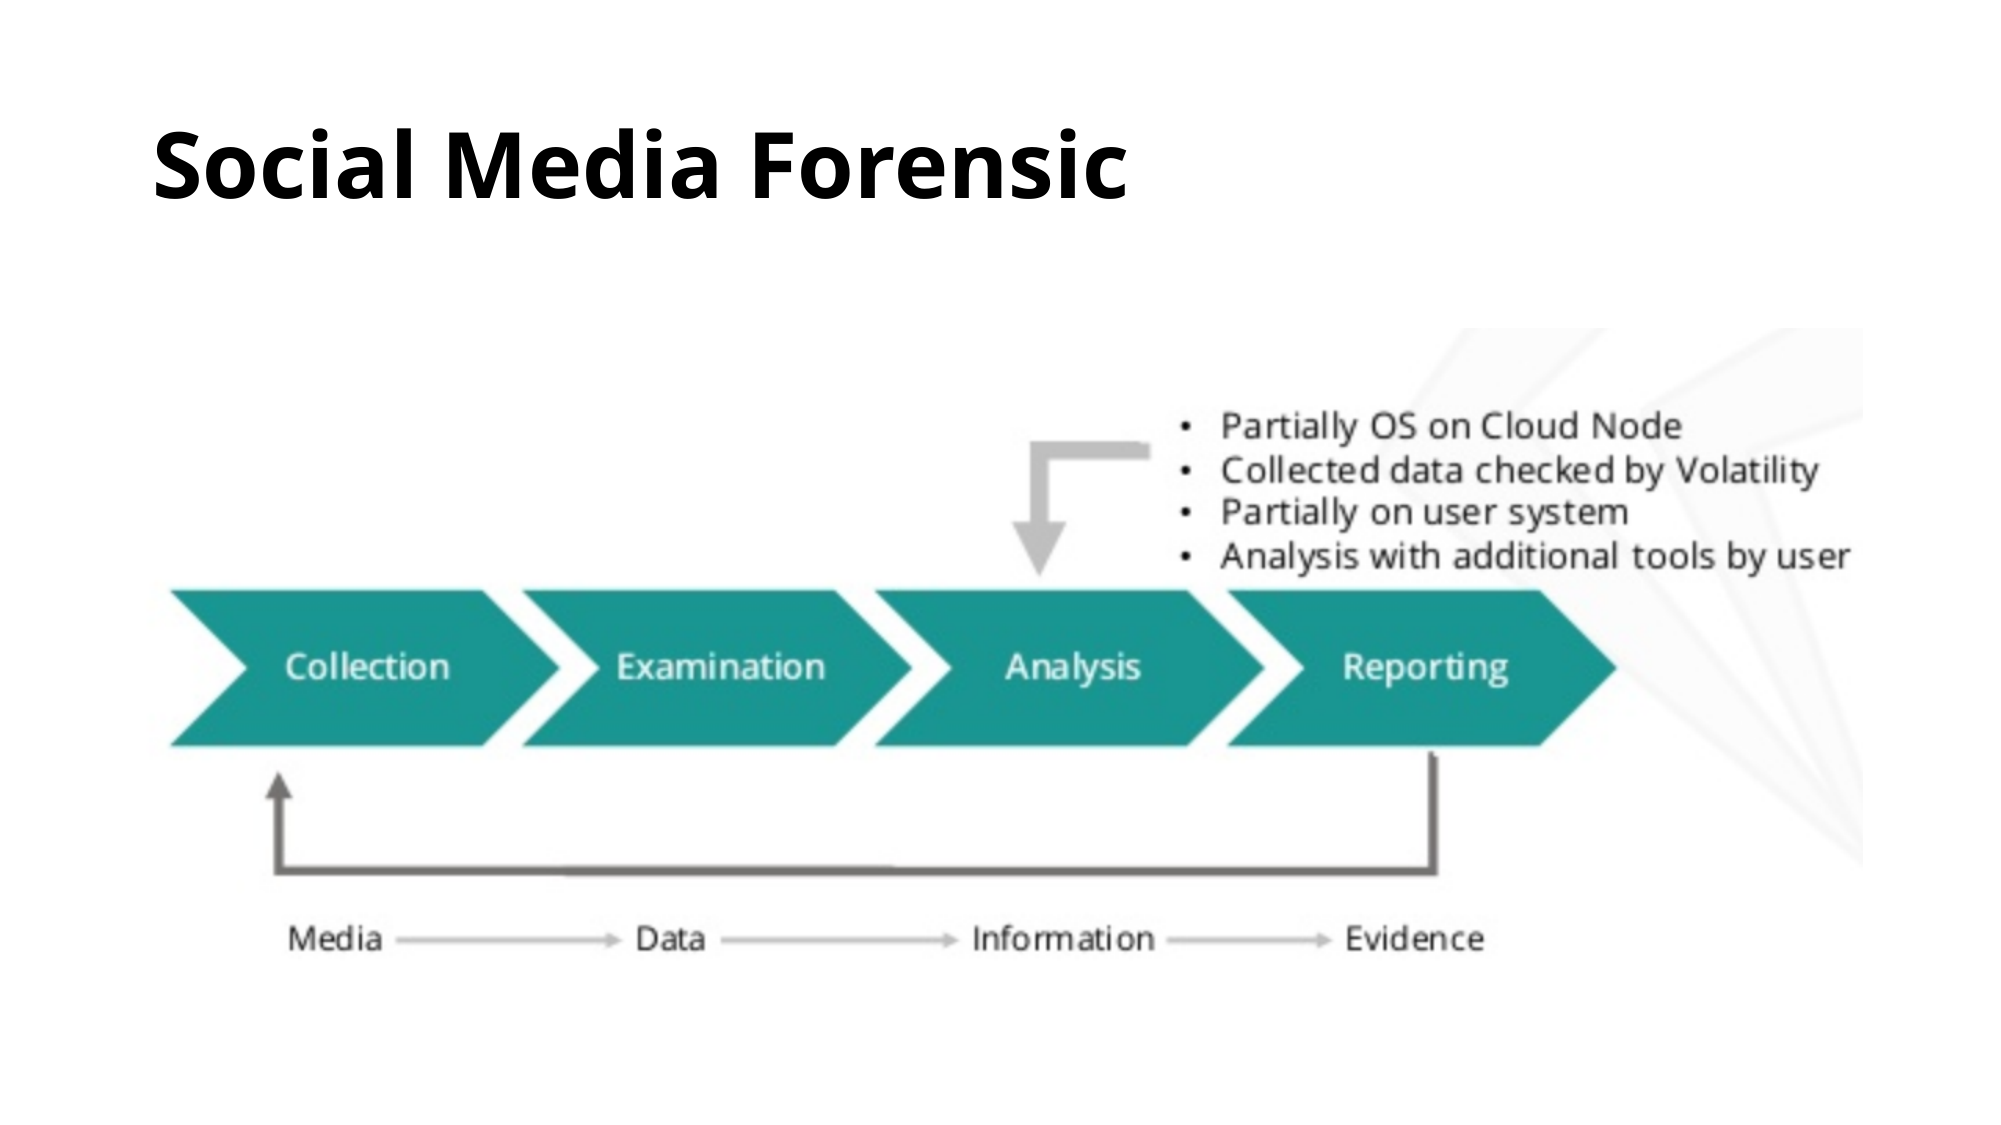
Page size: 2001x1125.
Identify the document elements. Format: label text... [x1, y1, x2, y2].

title Social Media Forensic [137, 59, 1863, 278]
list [137, 328, 1863, 985]
